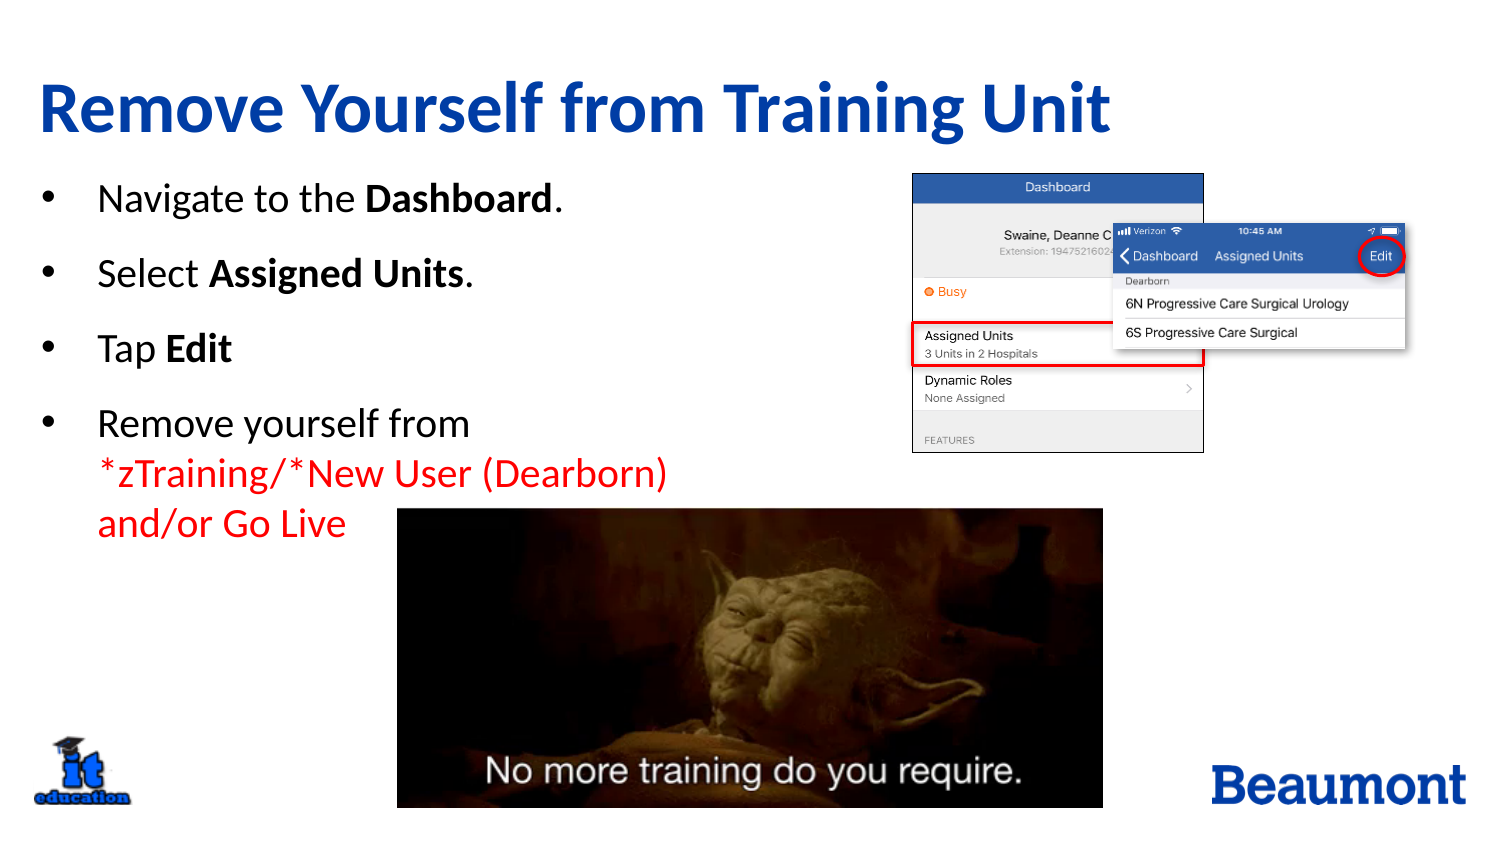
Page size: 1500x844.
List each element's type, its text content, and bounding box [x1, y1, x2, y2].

picture [397, 507, 1103, 808]
title Remove Yourself from Training Unit [39, 56, 1457, 152]
picture [1212, 765, 1466, 805]
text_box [911, 172, 1405, 454]
list Navigate to the Dashboard. Select Assigned Units. Tap Edit Remove yourself from *zTraining/*New User (Dearborn) and/or Go Live [40, 170, 729, 788]
picture [25, 732, 259, 844]
